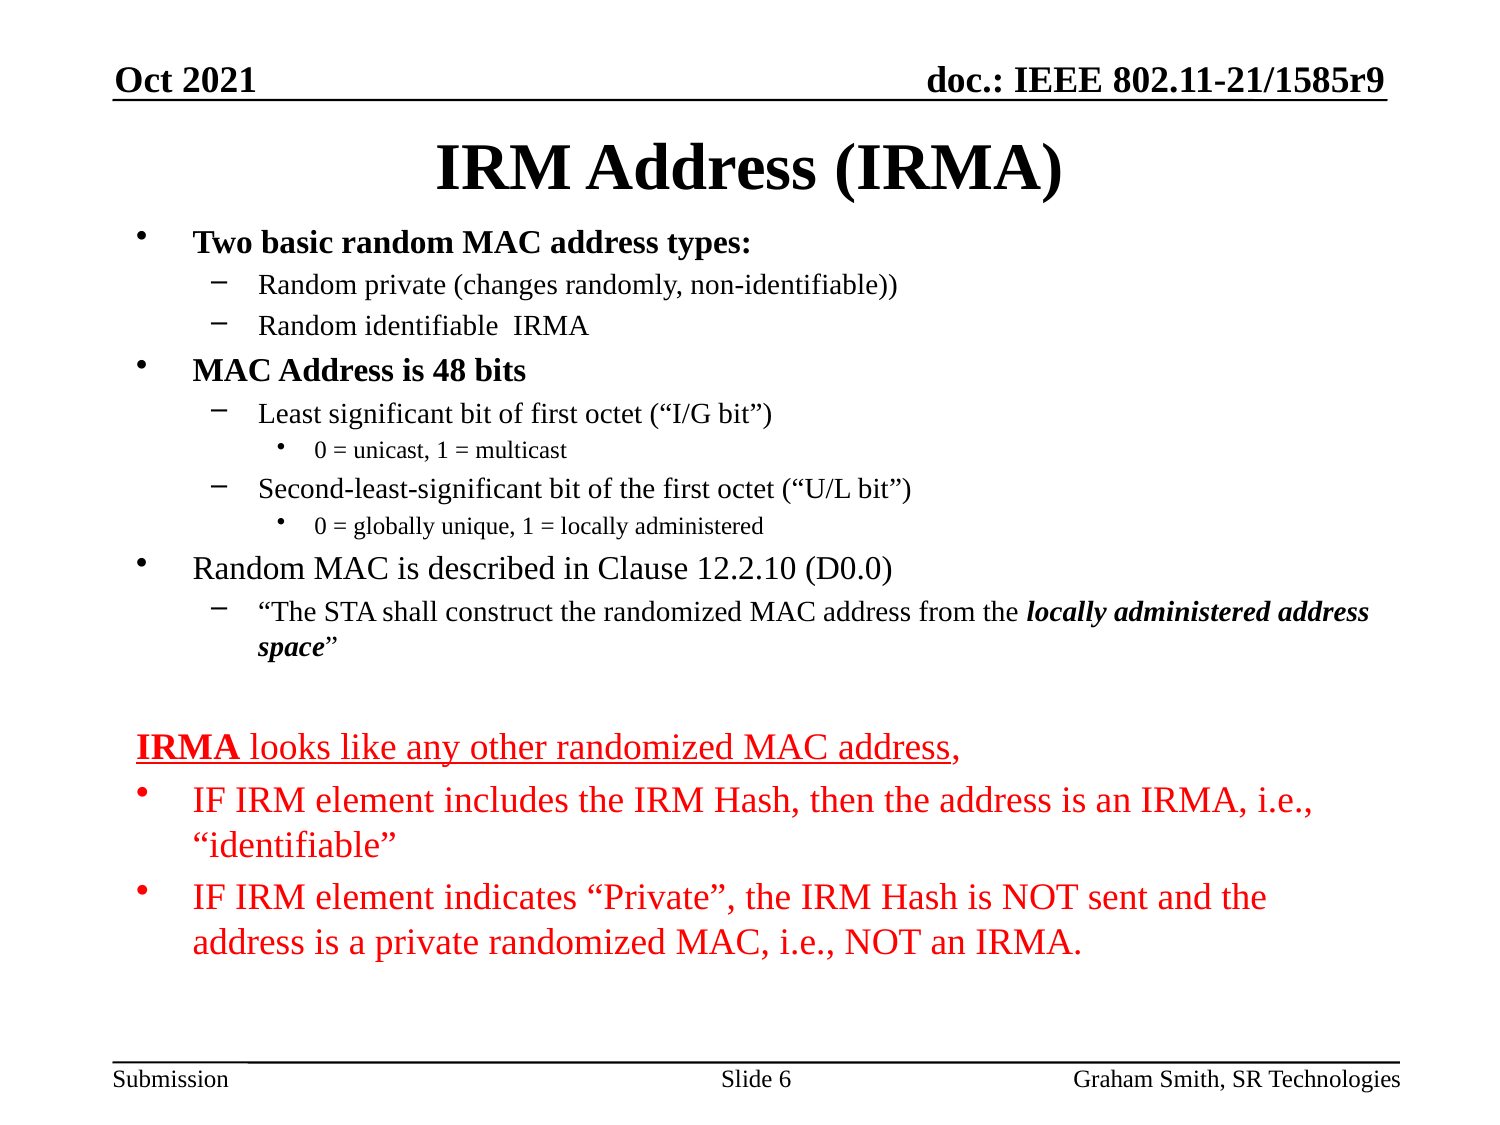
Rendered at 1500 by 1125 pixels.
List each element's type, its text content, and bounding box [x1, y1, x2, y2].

slide_number Slide 6 [712, 1061, 800, 1093]
list Two basic random MAC address types: Random private (changes randomly, non-identifiable)) Random identifiable IRMA MAC Address is 48 bits Least significant bit of first octet (“I/G bit”) 0 = unicast, 1 = multicast Second-least-significant bit of the first octet (“U/L bit”) 0 = globally unique, 1 = locally administered Random MAC is described in Clause 12.2.10 (D0.0) “The STA shall construct the randomized MAC address from the locally administered address space” IRMA looks like any other randomized MAC address, IF IRM element includes the IRM Hash, then the address is an IRMA, i.e., “identifiable” IF IRM element indicates “Private”, the IRM Hash is NOT sent and the address is a private randomized MAC, i.e., NOT an IRMA. [121, 212, 1397, 1050]
title IRM Address (IRMA) [112, 112, 1388, 213]
footer Graham Smith, SR Technologies [1069, 1061, 1402, 1093]
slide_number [114, 54, 259, 101]
